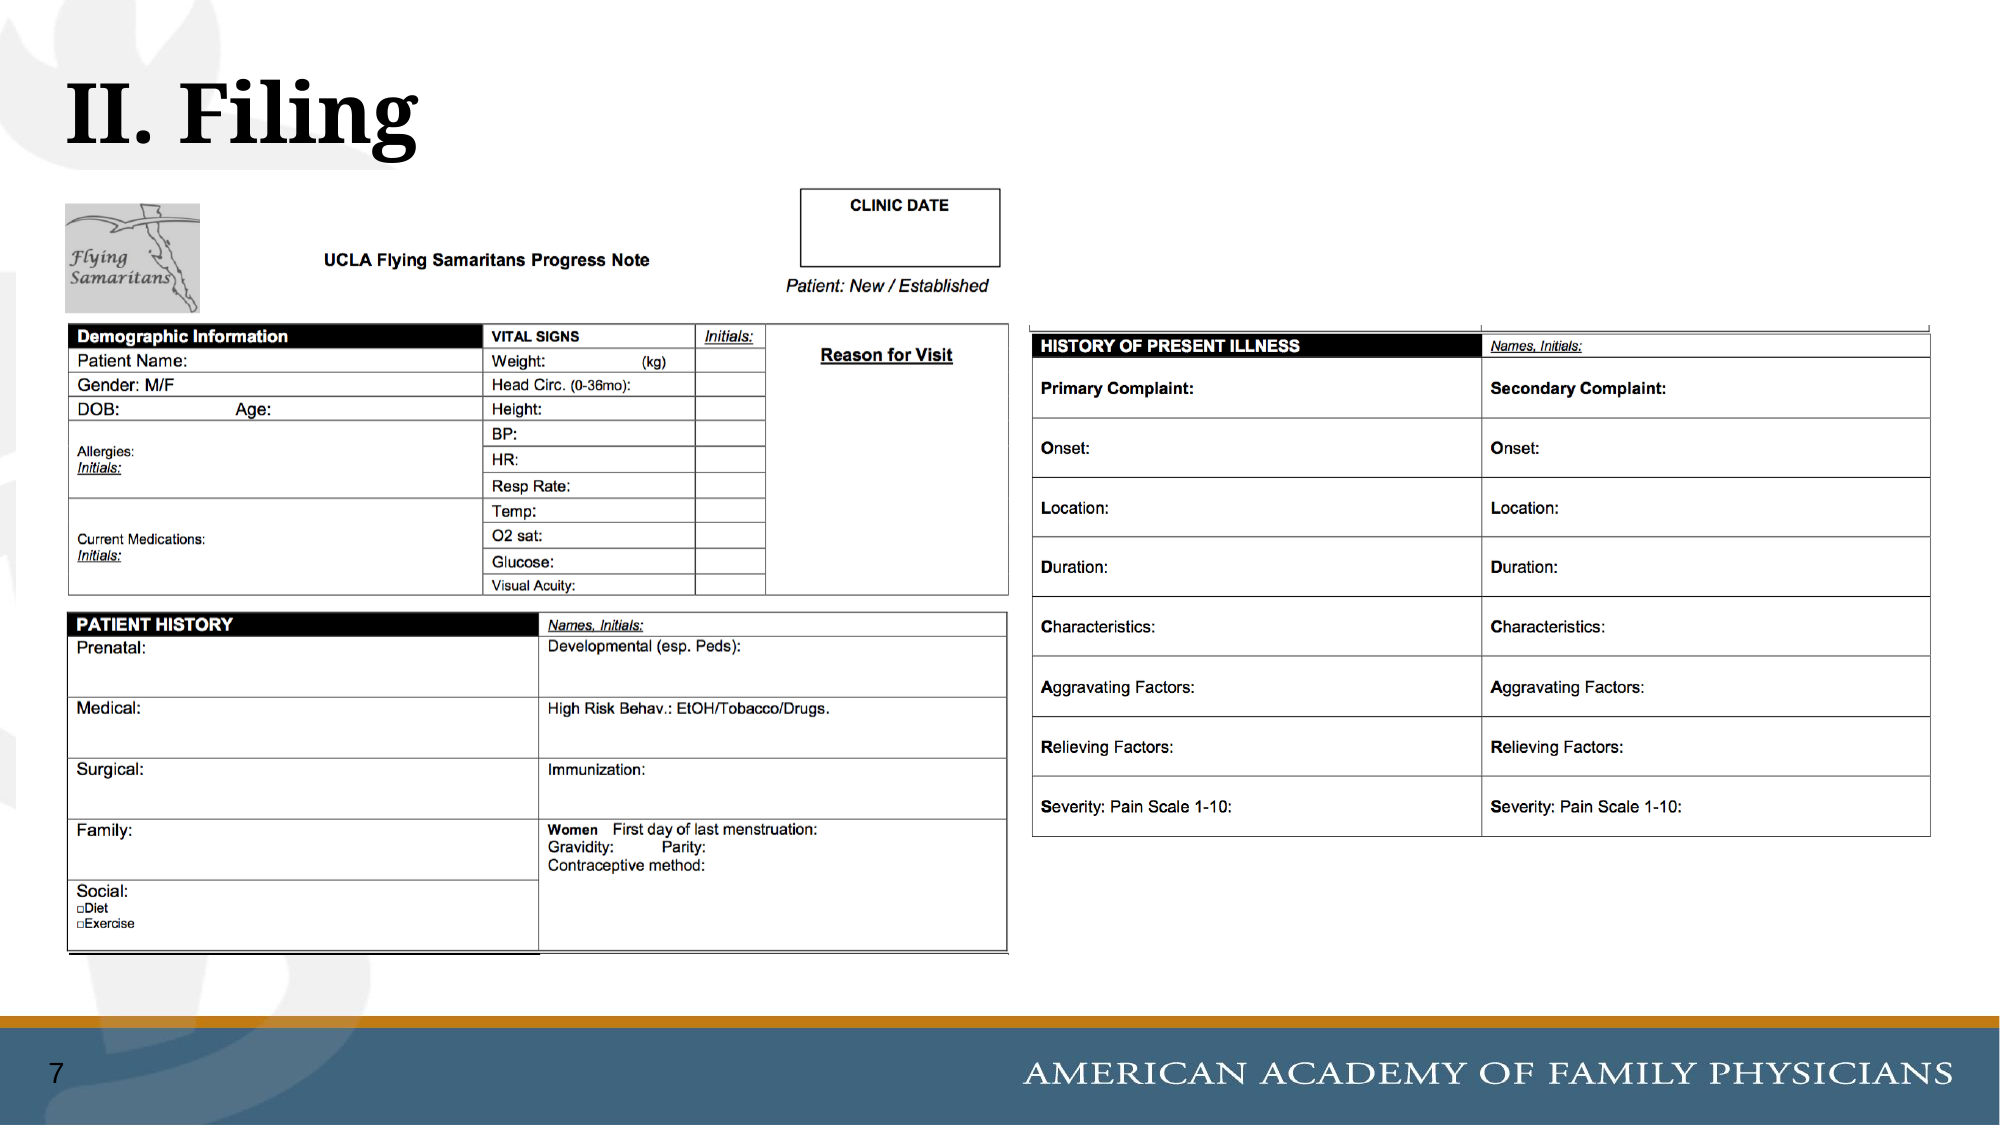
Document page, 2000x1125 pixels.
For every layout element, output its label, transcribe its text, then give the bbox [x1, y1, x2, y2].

title II. Filing [49, 16, 1900, 204]
slide_number 7 [33, 1046, 150, 1125]
picture [0, 0, 2000, 1125]
